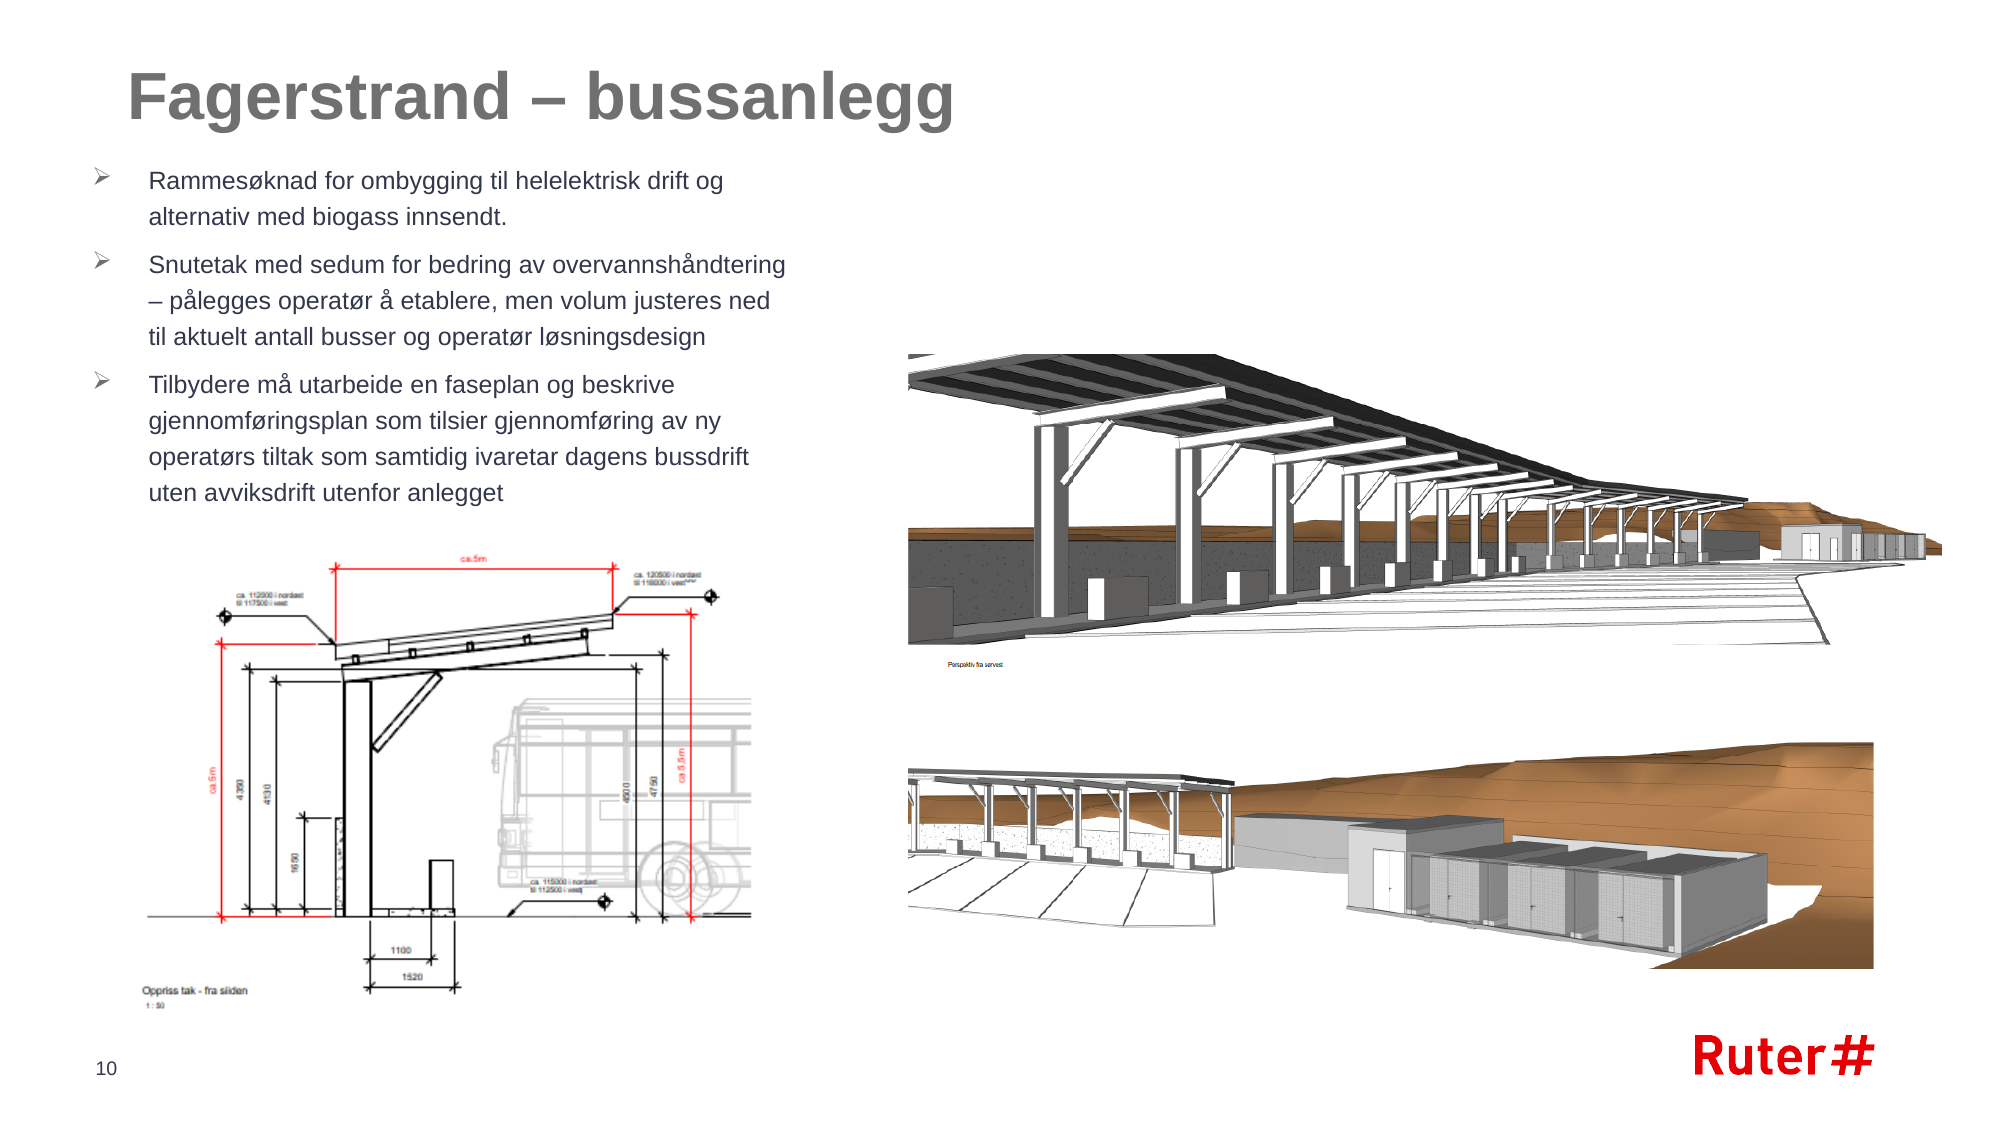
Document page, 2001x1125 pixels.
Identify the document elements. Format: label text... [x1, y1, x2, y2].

title Fagerstrand – bussanlegg [127, 52, 1873, 134]
slide_number 10 [95, 1055, 127, 1080]
picture [135, 545, 778, 1015]
list Rammesøknad for ombygging til helelektrisk drift og alternativ med biogass innsendt. Snutetak med sedum for bedring av overvannshåndtering – pålegges operatør å etablere, men volum justeres ned til aktuelt antall busser og operatør løsningsdesign Tilbydere må utarbeide en faseplan og beskrive gjennomføringsplan som tilsier gjennomføring av ny operatørs tiltak som samtidig ivaretar dagens bussdrift uten avviksdrift utenfor anlegget [92, 150, 789, 529]
picture [908, 354, 1942, 969]
picture [1695, 1035, 1875, 1075]
